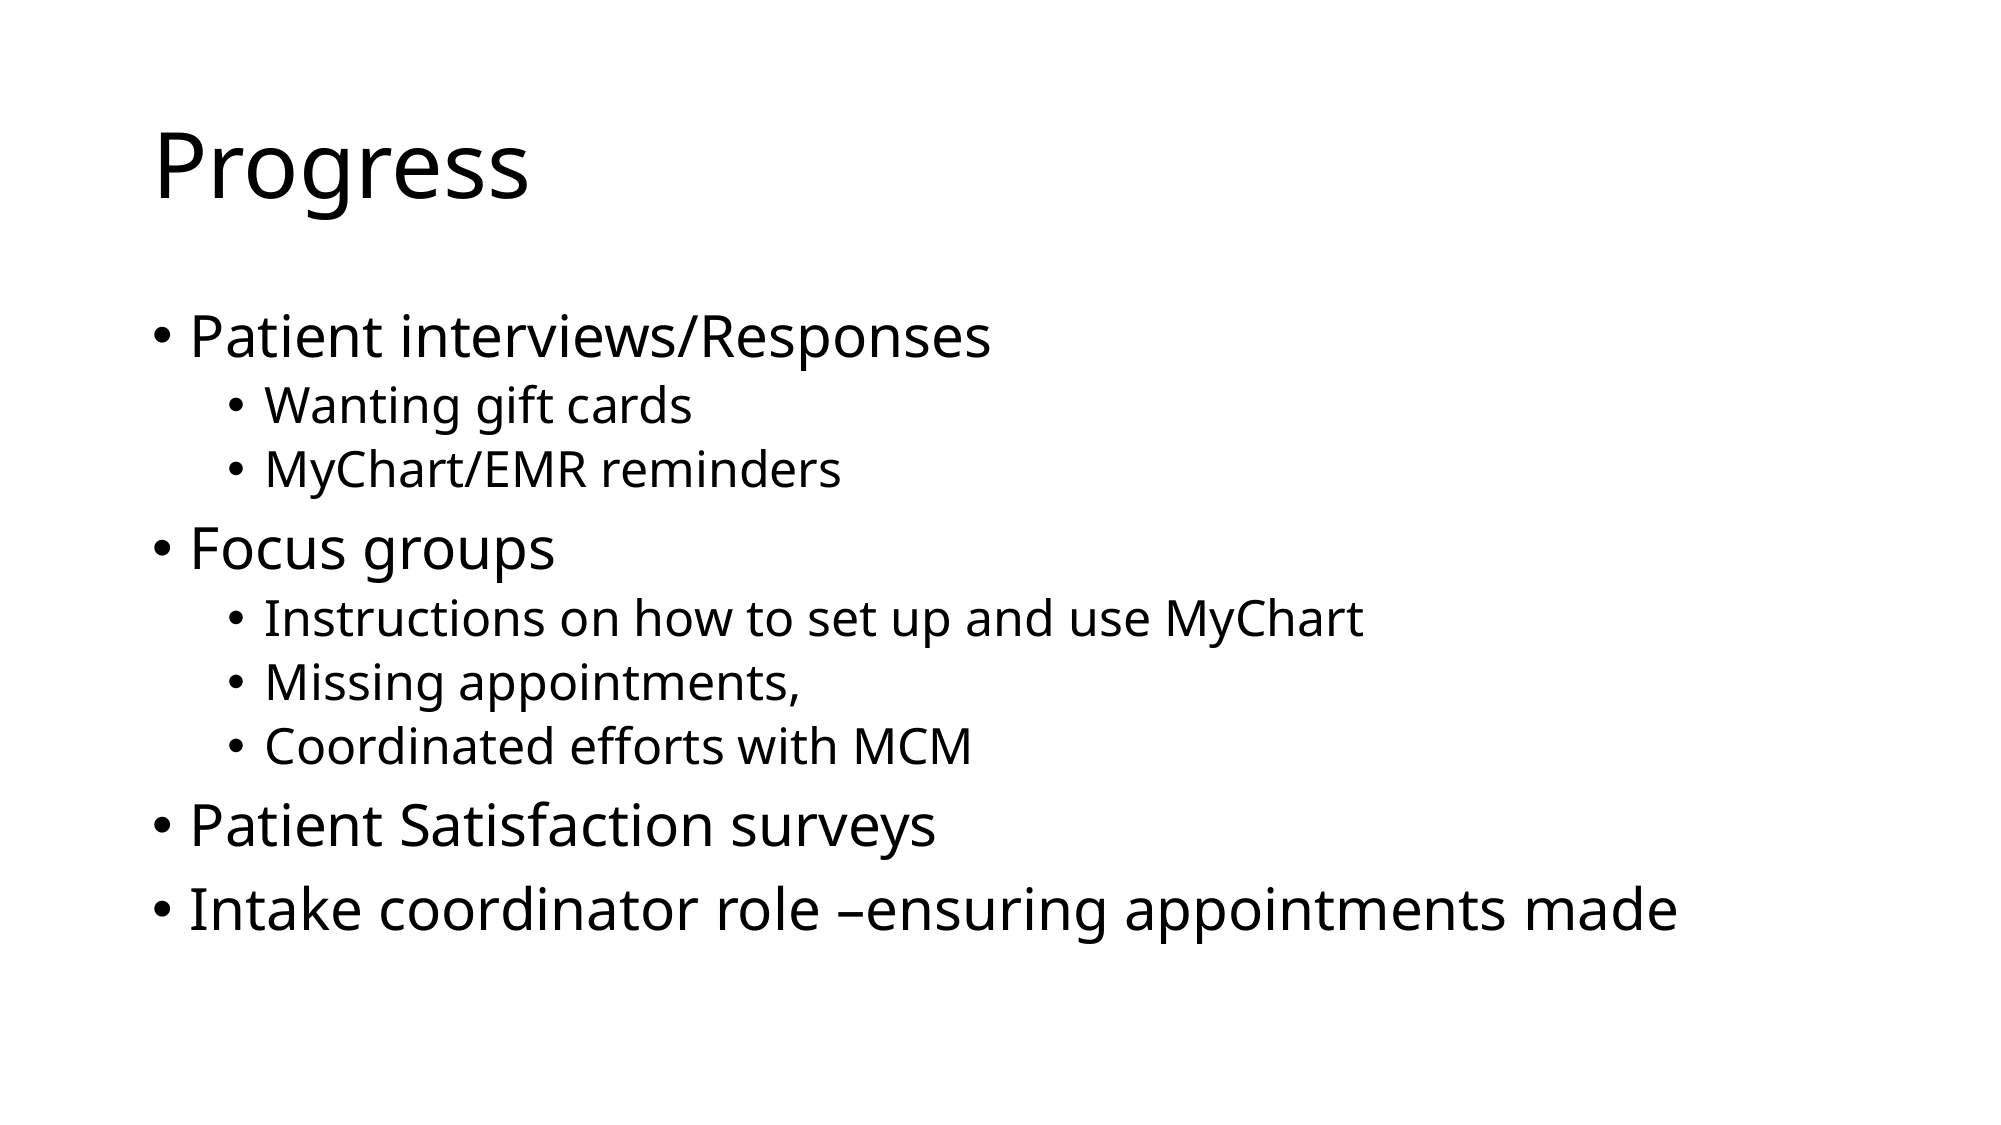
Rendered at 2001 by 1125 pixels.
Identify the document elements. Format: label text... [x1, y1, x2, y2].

list Patient interviews/Responses Wanting gift cards MyChart/EMR reminders Focus groups Instructions on how to set up and use MyChart Missing appointments, Coordinated efforts with MCM Patient Satisfaction surveys Intake coordinator role –ensuring appointments made [137, 299, 1863, 1014]
title Progress [137, 59, 1863, 278]
